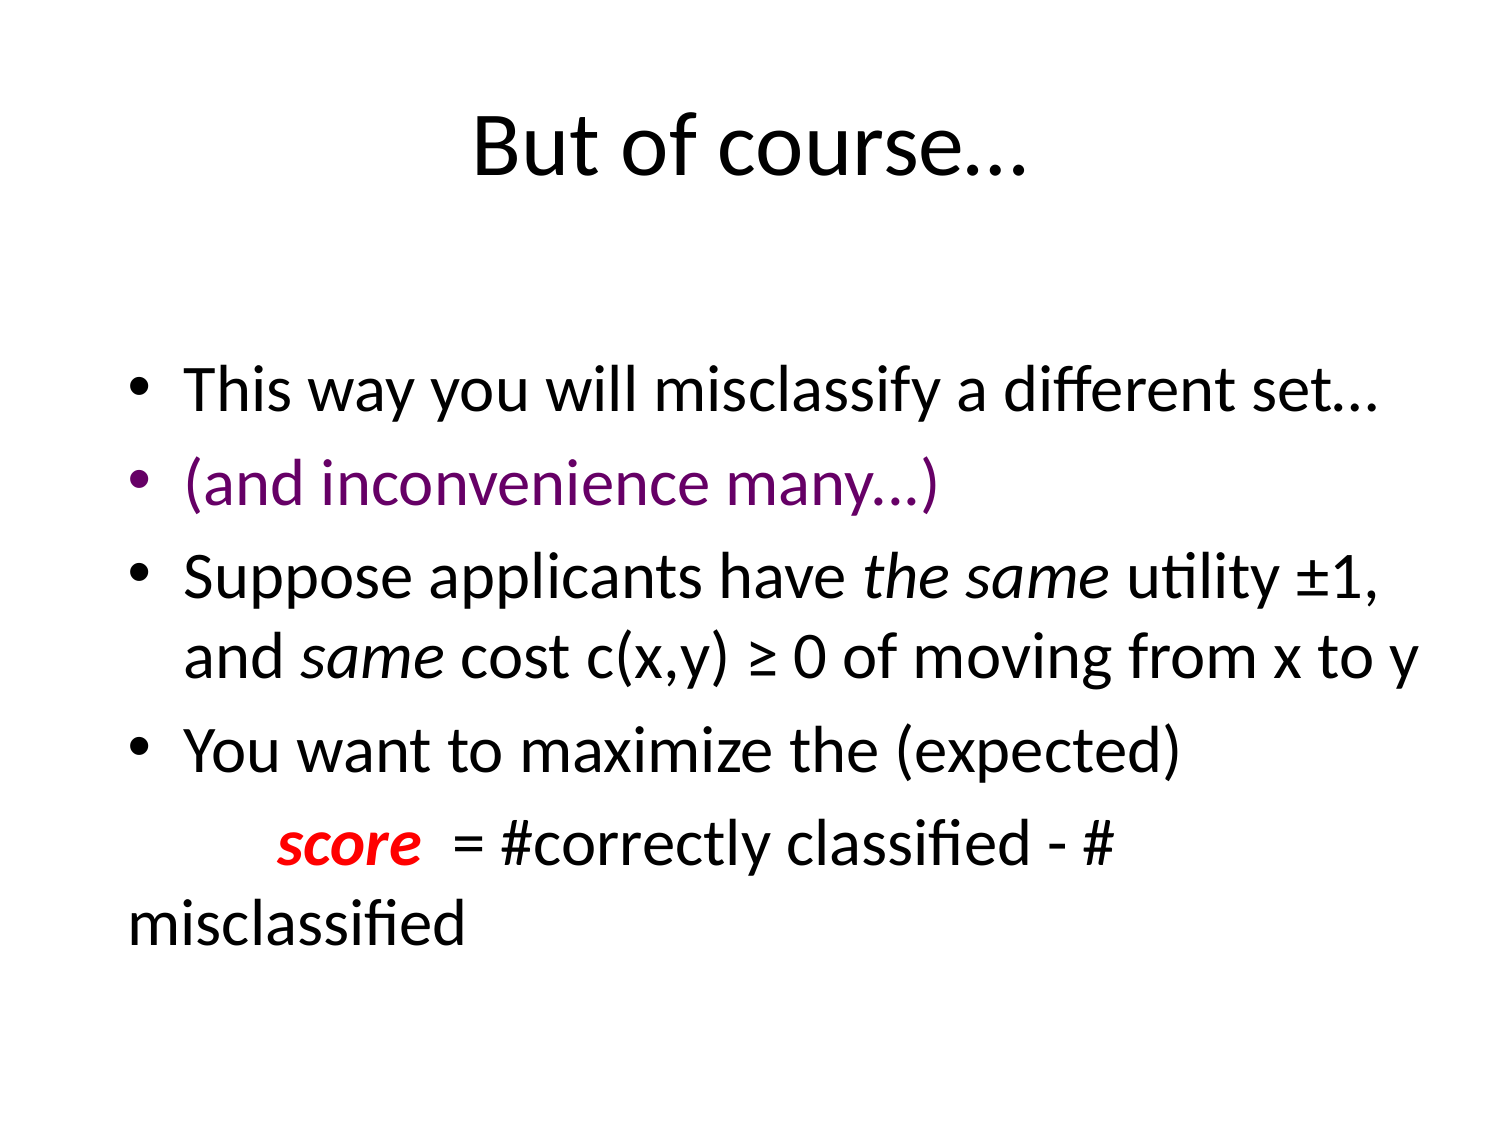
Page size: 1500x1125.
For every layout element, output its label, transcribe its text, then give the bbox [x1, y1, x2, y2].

title But of course… [75, 45, 1425, 233]
list This way you will misclassify a different set… (and inconvenience many...) Suppose applicants have the same utility ±1, and same cost c(x,y) ≥ 0 of moving from x to y You want to maximize the (expected) score = #correctly classified - # misclassified [112, 337, 1463, 1013]
